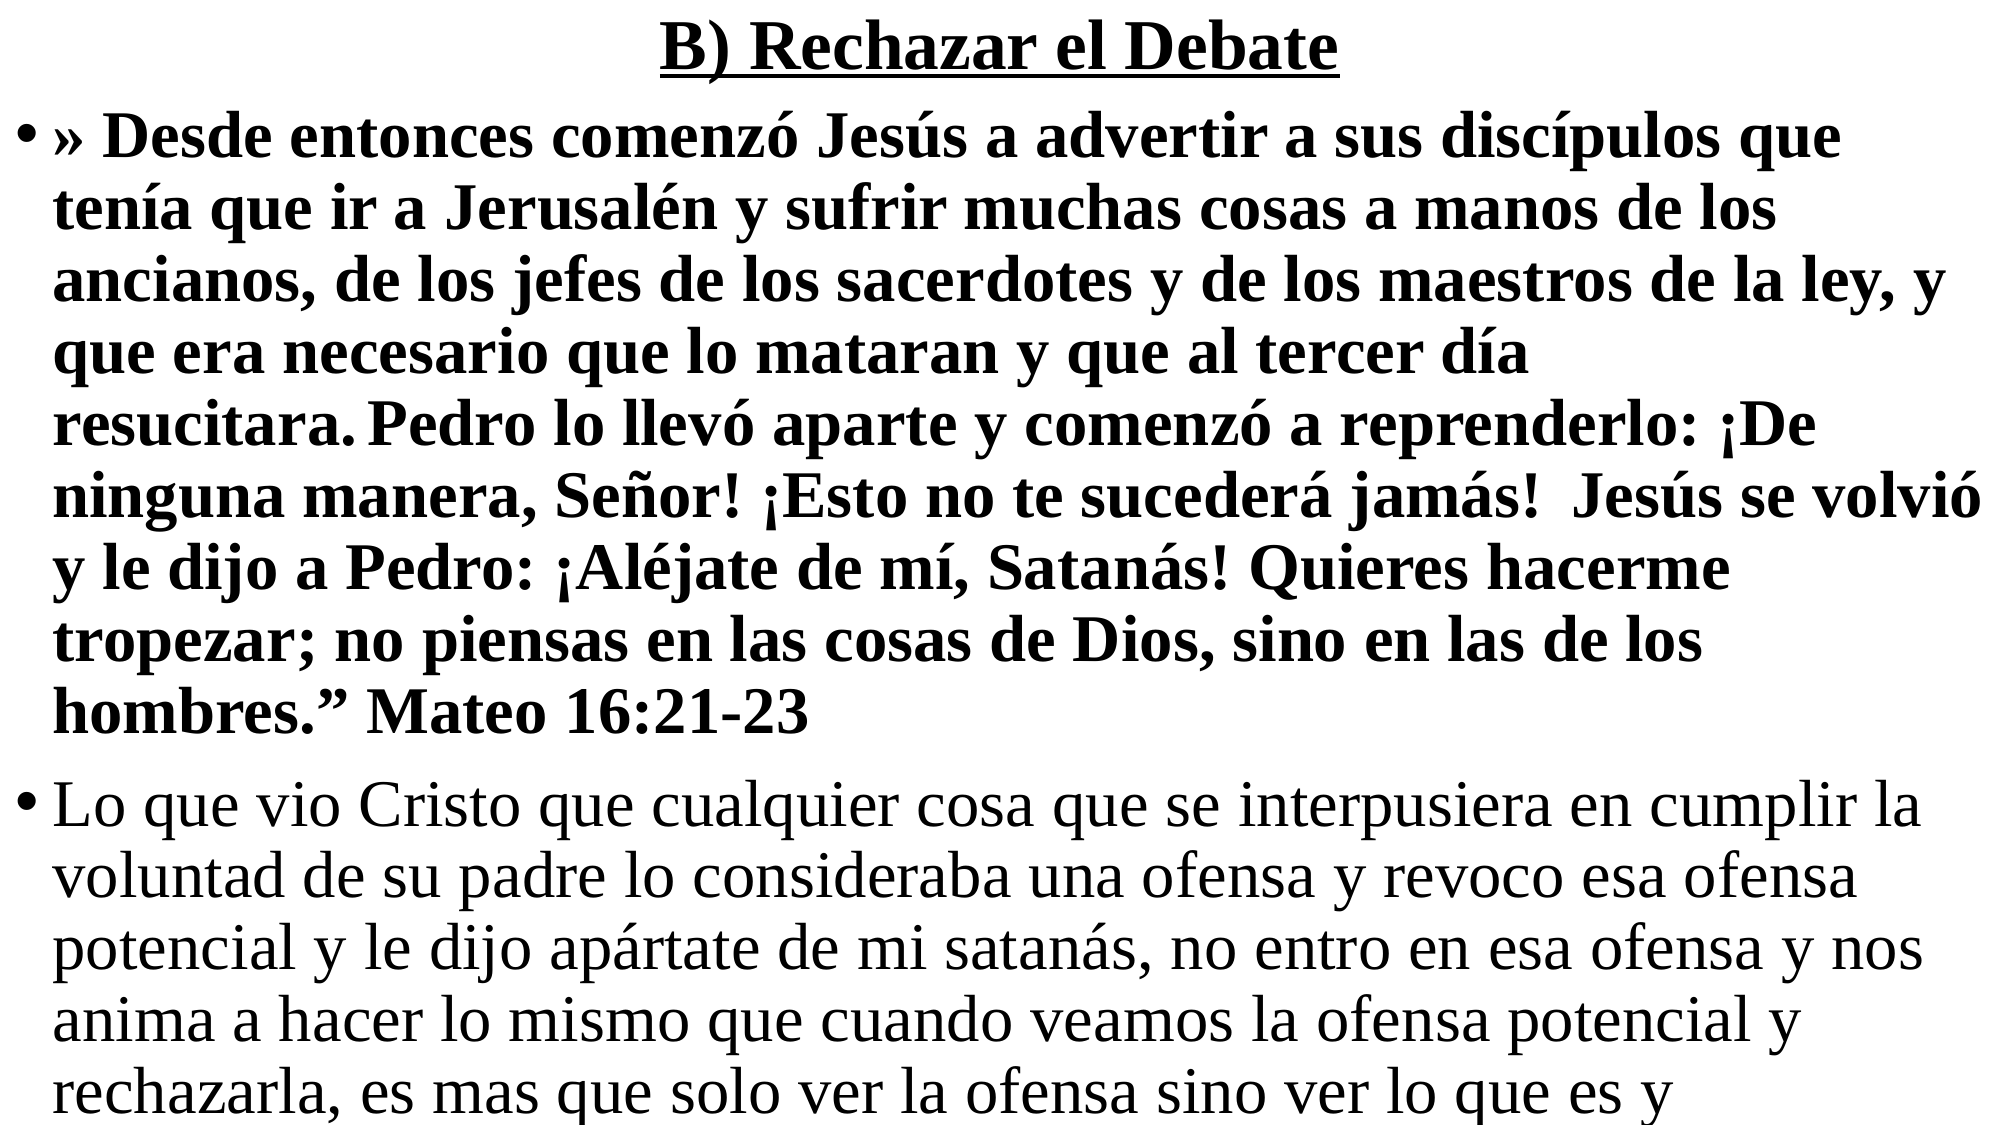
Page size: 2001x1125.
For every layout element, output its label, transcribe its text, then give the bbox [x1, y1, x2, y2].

list » Desde entonces comenzó Jesús a advertir a sus discípulos que tenía que ir a Jerusalén y sufrir muchas cosas a manos de los ancianos, de los jefes de los sacerdotes y de los maestros de la ley, y que era necesario que lo mataran y que al tercer día resucitara. Pedro lo llevó aparte y comenzó a reprenderlo: ¡De ninguna manera, Señor! ¡Esto no te sucederá jamás! Jesús se volvió y le dijo a Pedro: ¡Aléjate de mí, Satanás! Quieres hacerme tropezar; no piensas en las cosas de Dios, sino en las de los hombres.” Mateo 16:21-23 Lo que vio Cristo que cualquier cosa que se interpusiera en cumplir la voluntad de su padre lo consideraba una ofensa y revoco esa ofensa potencial y le dijo apártate de mi satanás, no entro en esa ofensa y nos anima a hacer lo mismo que cuando veamos la ofensa potencial y rechazarla, es mas que solo ver la ofensa sino ver lo que es y rechazarla. [0, 92, 2000, 1083]
title B) Rechazar el Debate [0, 0, 2000, 92]
